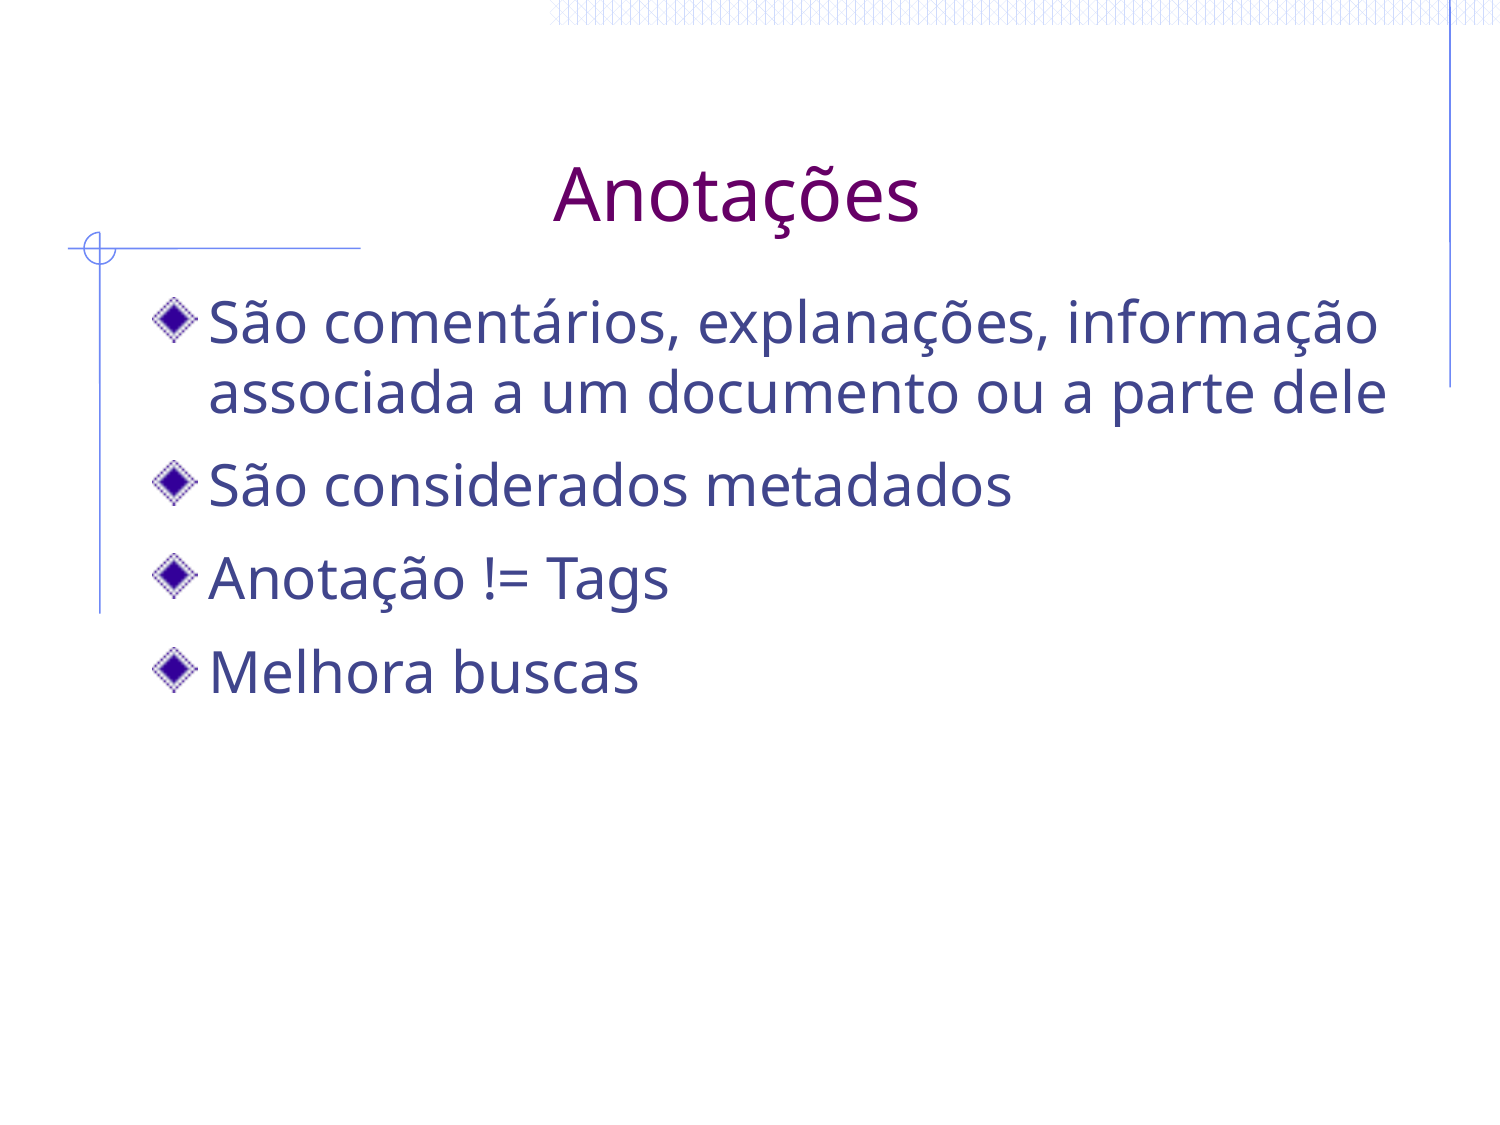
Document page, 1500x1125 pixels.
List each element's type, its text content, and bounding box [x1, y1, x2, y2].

picture [152, 647, 198, 693]
list São comentários, explanações, informação associada a um documento ou a parte dele São considerados metadados Anotação != Tags Melhora buscas [137, 277, 1413, 953]
title Anotações [99, 56, 1376, 244]
picture [152, 553, 198, 599]
picture [152, 460, 198, 506]
picture [152, 297, 198, 343]
